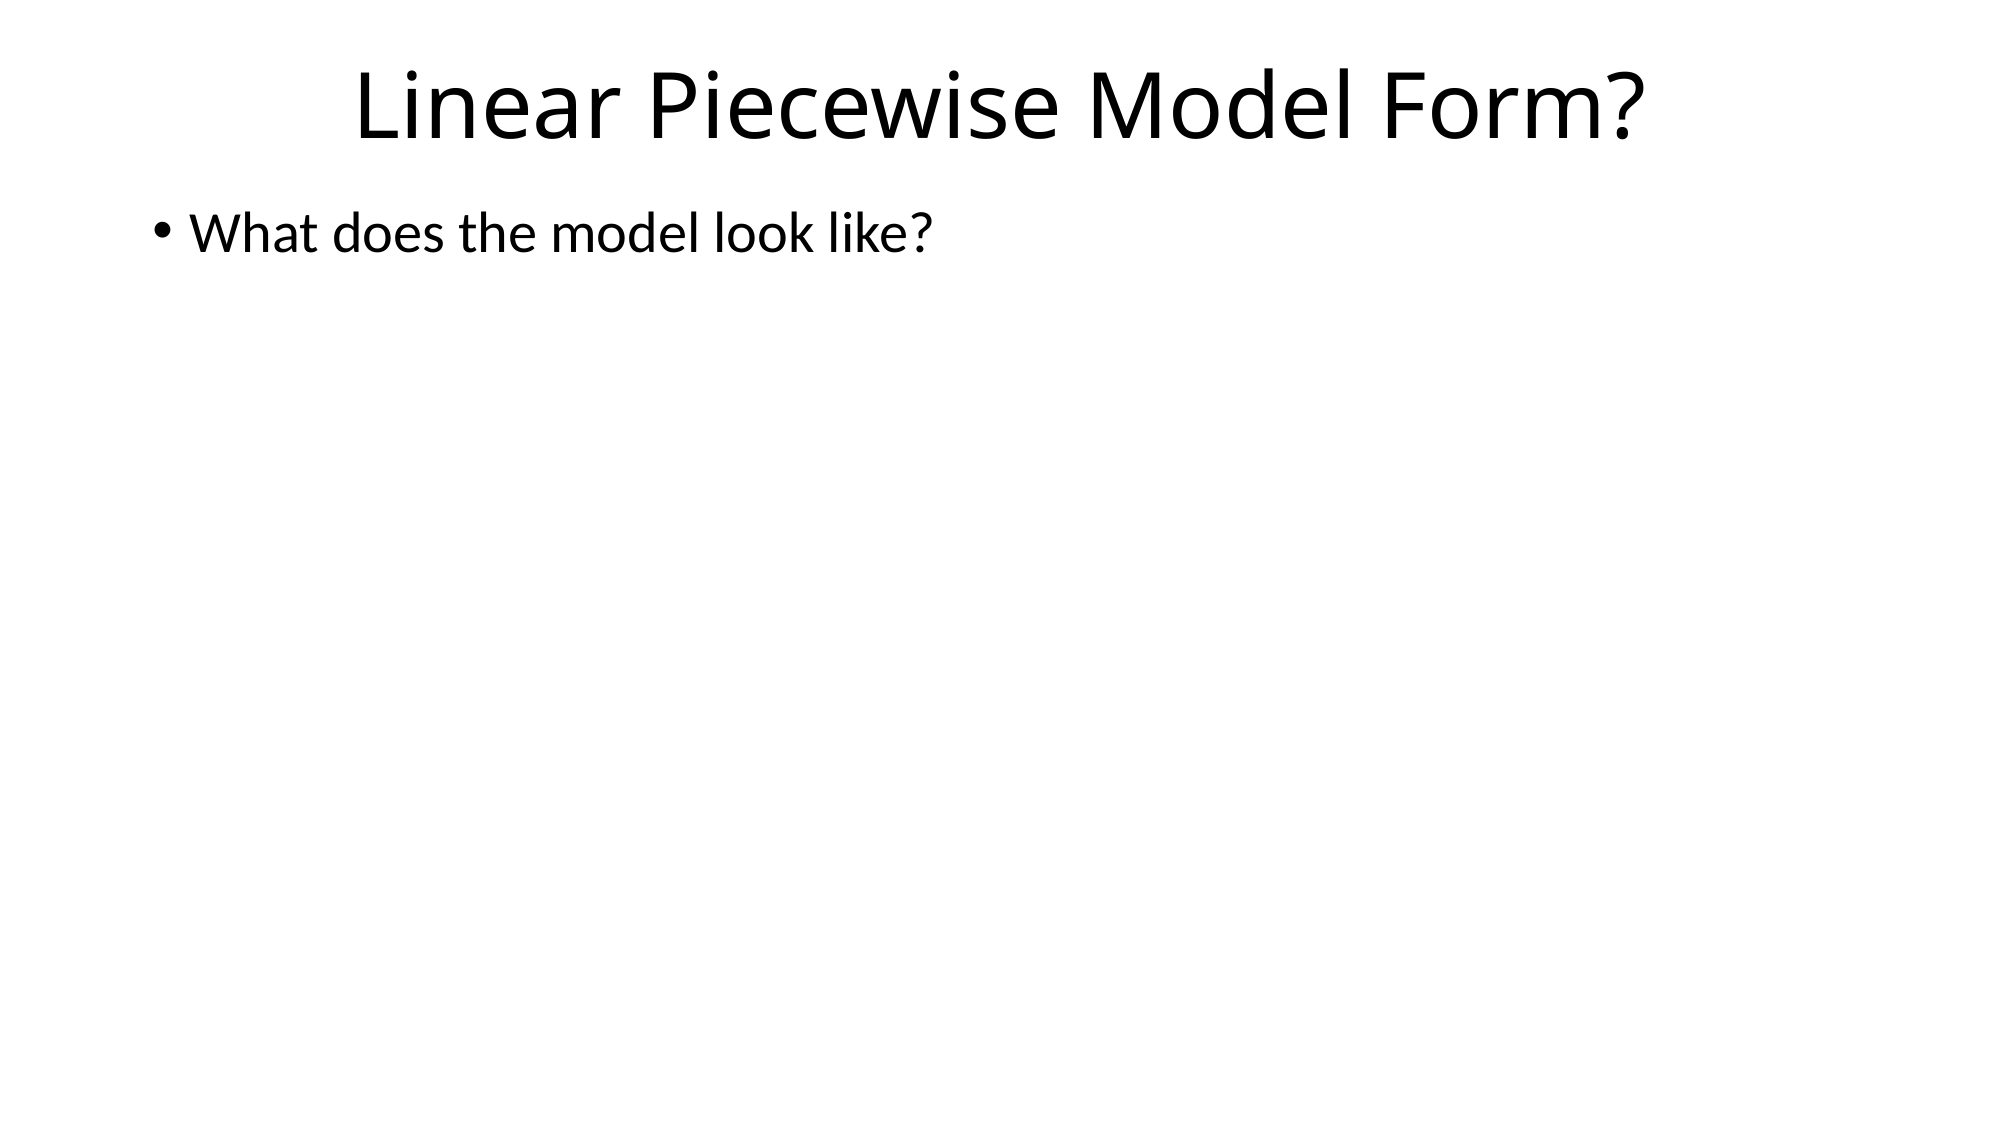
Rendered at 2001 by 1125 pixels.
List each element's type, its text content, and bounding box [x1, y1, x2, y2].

title Linear Piecewise Model Form? [137, 0, 1863, 194]
list What does the model look like? [137, 194, 1863, 1014]
